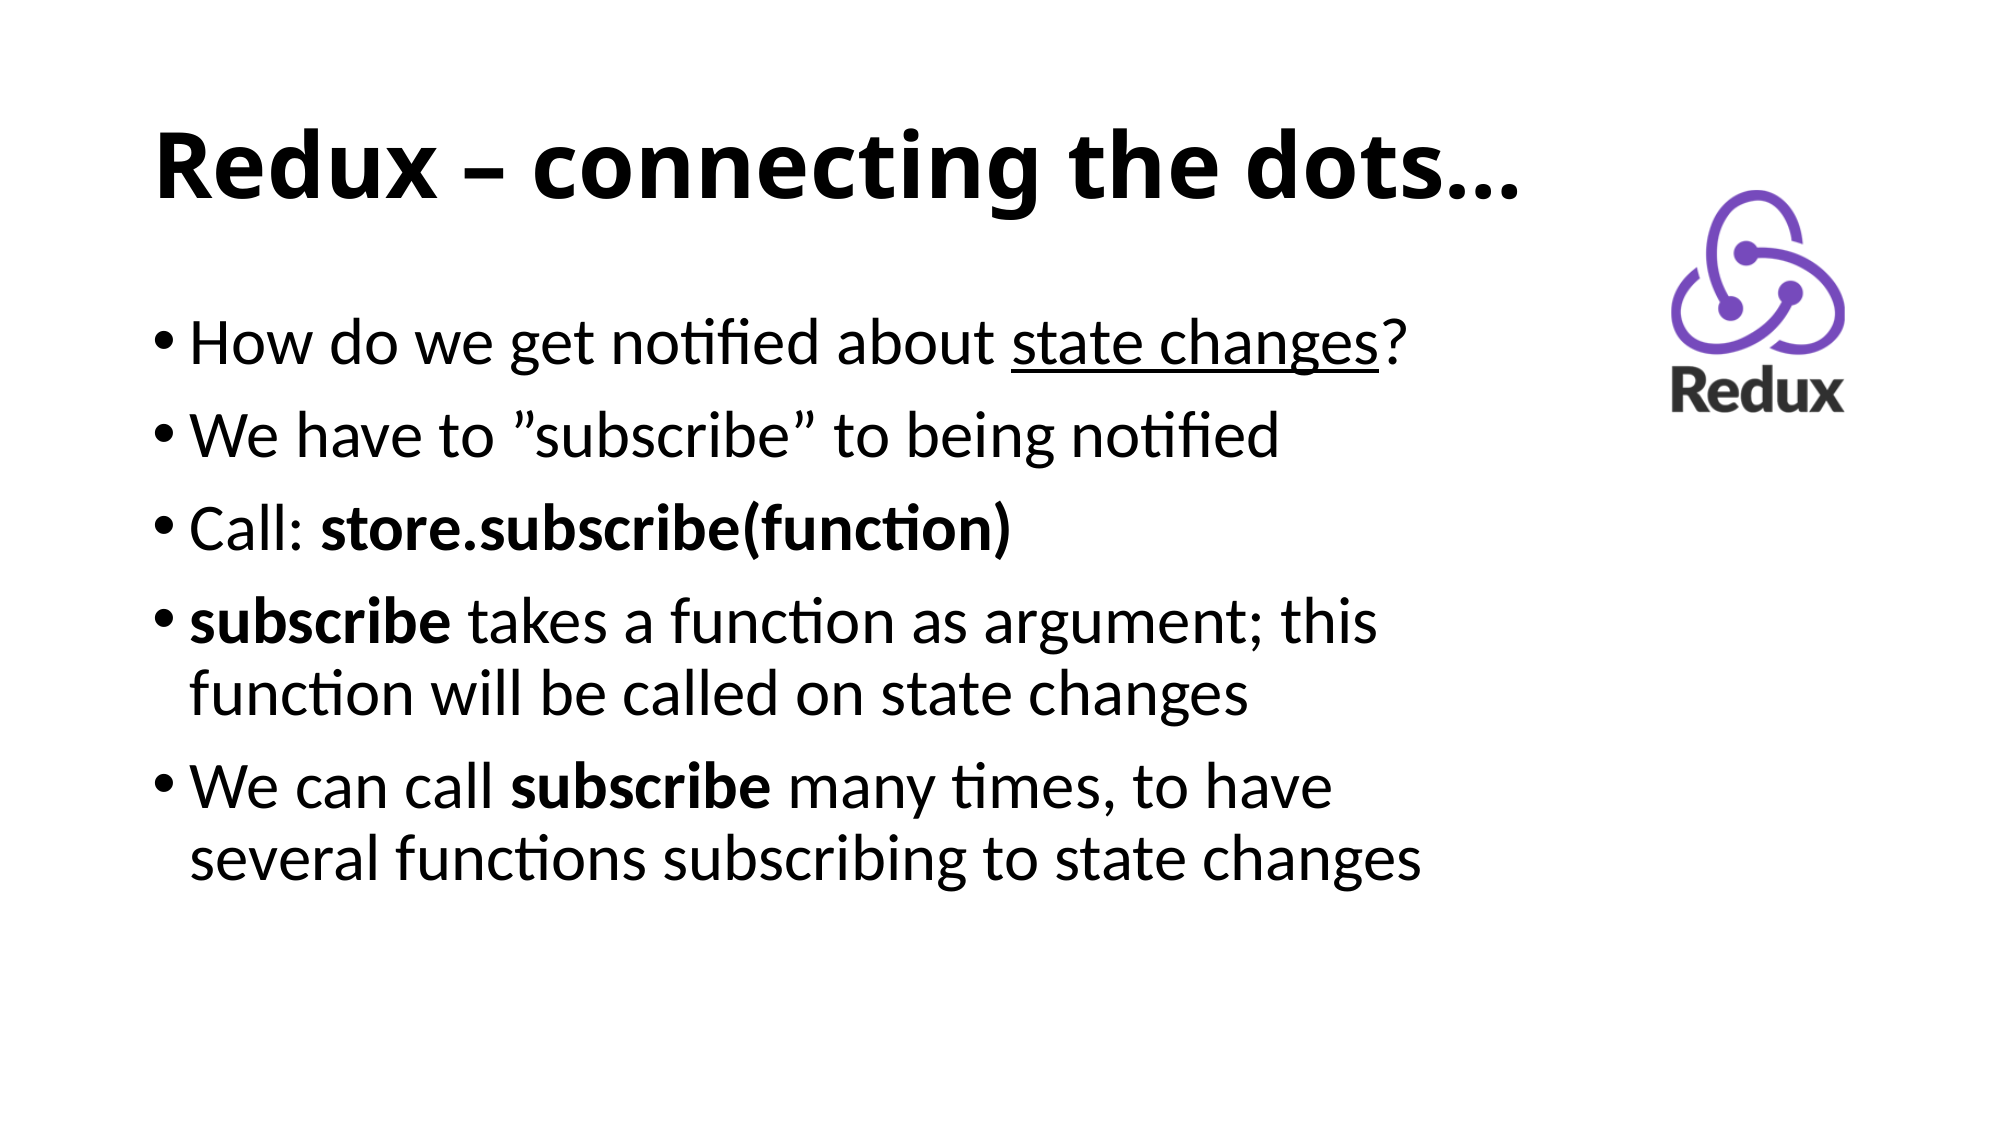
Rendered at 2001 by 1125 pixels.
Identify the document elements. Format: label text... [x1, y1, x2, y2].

list How do we get notified about state changes? We have to ”subscribe” to being notified Call: store.subscribe(function) subscribe takes a function as argument; this function will be called on state changes We can call subscribe many times, to have several functions subscribing to state changes [137, 299, 1481, 1014]
title Redux – connecting the dots… [137, 59, 1863, 278]
picture [1587, 168, 1928, 435]
